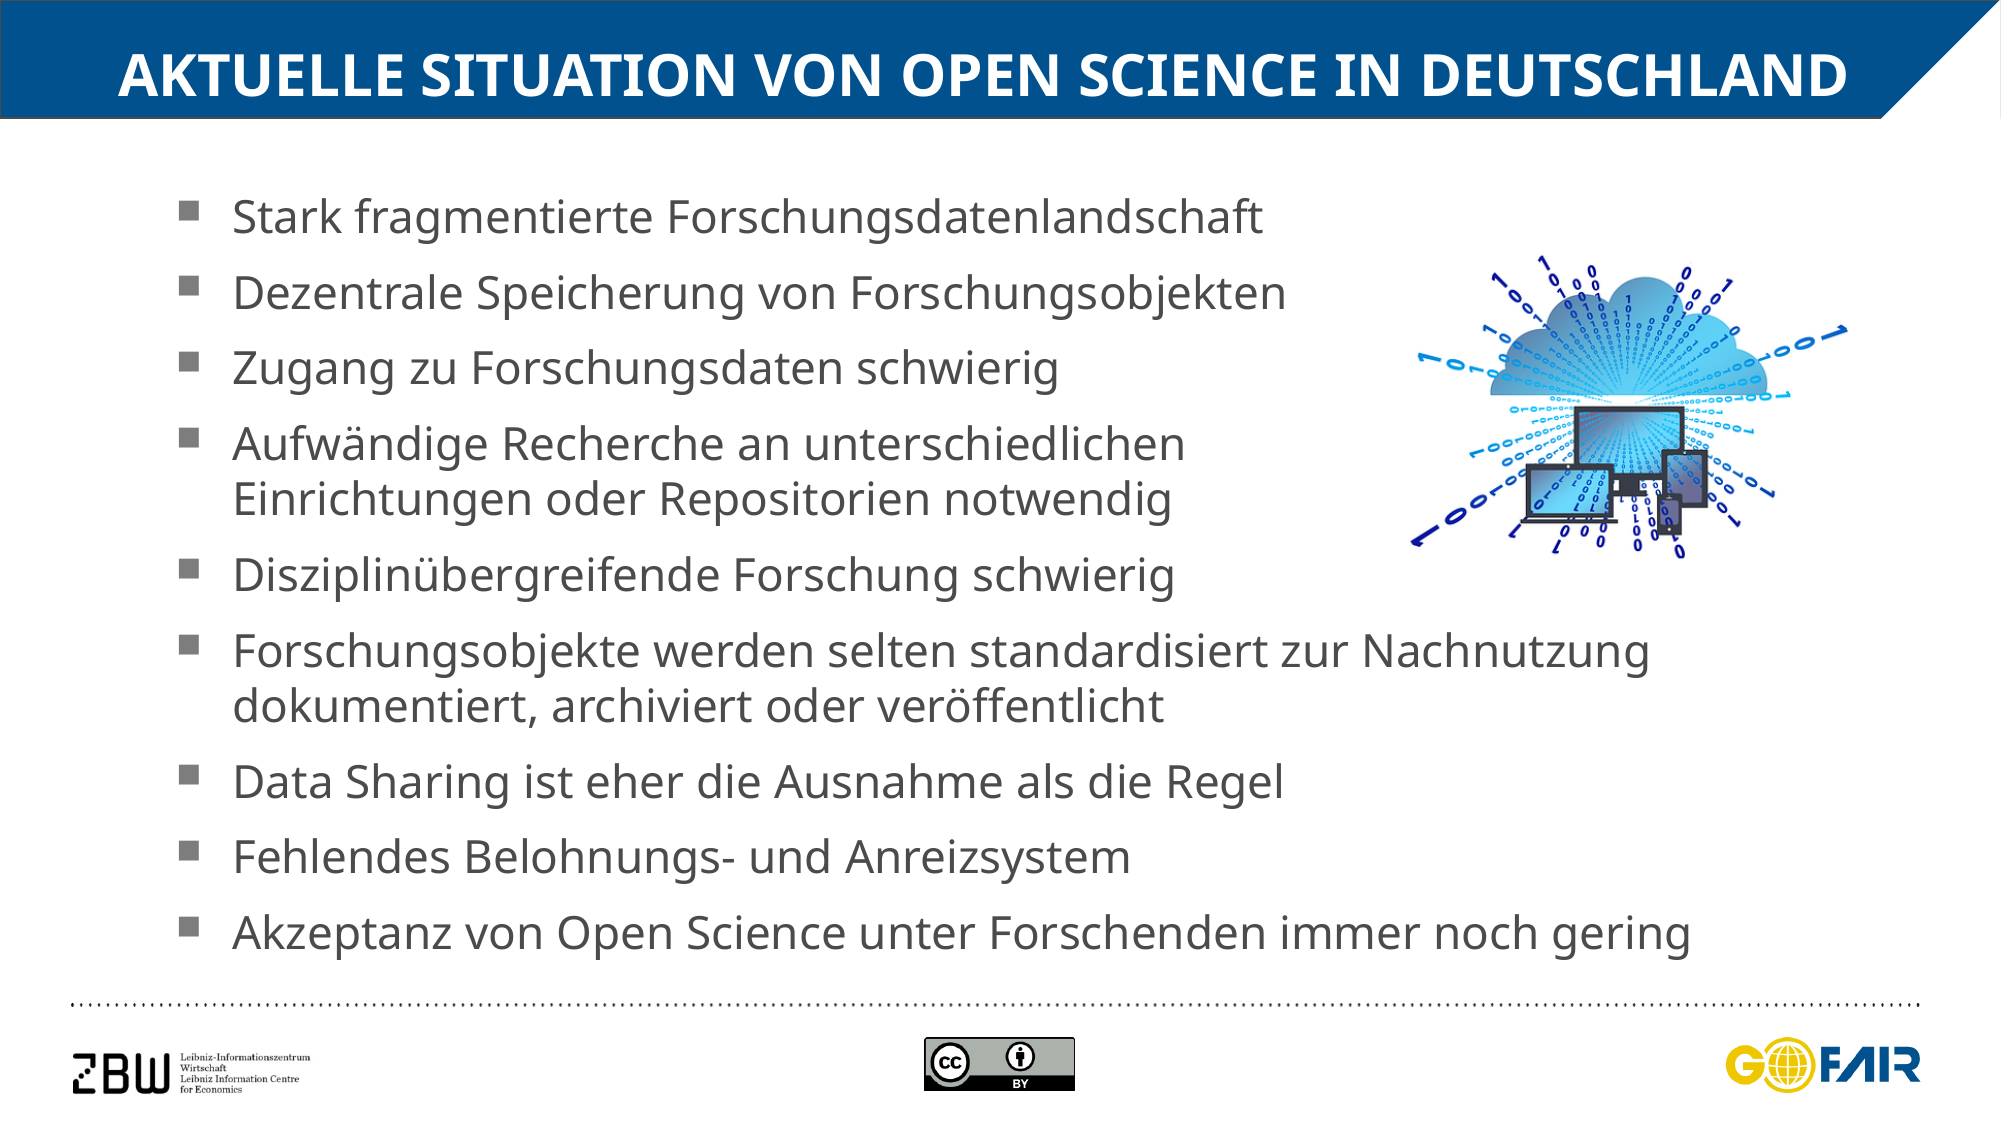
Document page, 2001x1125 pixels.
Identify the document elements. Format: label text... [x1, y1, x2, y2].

picture [924, 1037, 1075, 1091]
picture [71, 1003, 176, 1007]
text_box Stark fragmentierte Forschungsdatenlandschaft Dezentrale Speicherung von Forschungsobjekten Zugang zu Forschungsdaten schwierig Aufwändige Recherche an unterschiedlichen Einrichtungen oder Repositorien notwendig Disziplinübergreifende Forschung schwierig Forschungsobjekte werden selten standardisiert zur Nachnutzung dokumentiert, archiviert oder veröffentlicht Data Sharing ist eher die Ausnahme als die Regel Fehlendes Belohnungs- und Anreizsystem Akzeptanz von Open Science unter Forschenden immer noch gering [176, 187, 1950, 1025]
title Aktuelle Situation von Open Science in Deutschland [118, 37, 1882, 109]
picture [1725, 1037, 1921, 1093]
picture [73, 1047, 323, 1097]
picture [1362, 228, 1888, 580]
